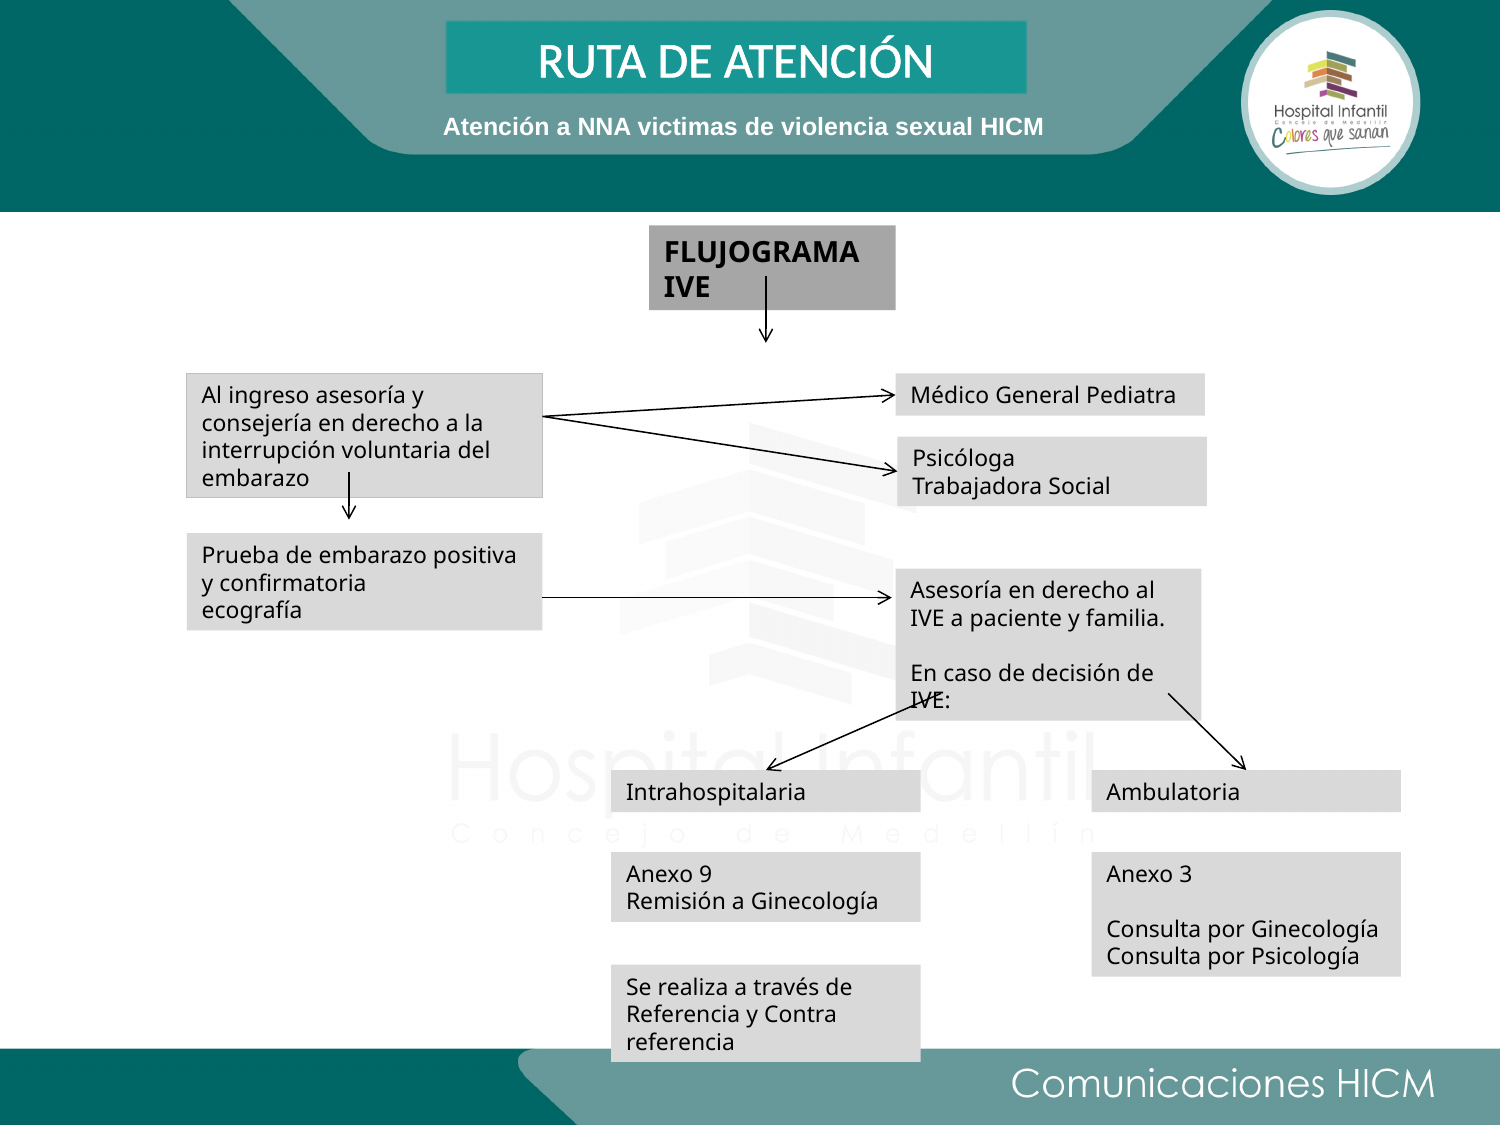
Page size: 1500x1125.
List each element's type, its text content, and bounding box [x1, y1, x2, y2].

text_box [542, 416, 898, 473]
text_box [1167, 693, 1247, 771]
text_box Anexo 3 Consulta por Ginecología Consulta por Psicología [1091, 852, 1401, 977]
text_box RUTA DE ATENCIÓN [448, 23, 1025, 92]
text_box Se realiza a través de Referencia y Contra referencia [611, 964, 921, 1062]
text_box Atención a NNA victimas de violencia sexual HICM [428, 102, 1117, 148]
picture [0, 0, 1500, 1125]
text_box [544, 394, 896, 415]
text_box Prueba de embarazo positiva y confirmatoria ecografía [186, 533, 543, 631]
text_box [765, 693, 942, 771]
text_box Asesoría en derecho al IVE a paciente y familia. En caso de decisión de IVE: [895, 568, 1202, 721]
text_box Anexo 9 Remisión a Ginecología [611, 852, 921, 922]
text_box Ambulatoria [1091, 770, 1401, 813]
text_box FLUJOGRAMA IVE [649, 225, 896, 311]
text_box Médico General Pediatra [895, 373, 1205, 416]
text_box Psicóloga Trabajadora Social [897, 436, 1207, 507]
text_box Intrahospitalaria [611, 770, 921, 813]
text_box Al ingreso asesoría y consejería en derecho a la interrupción voluntaria del embarazo [186, 373, 543, 498]
